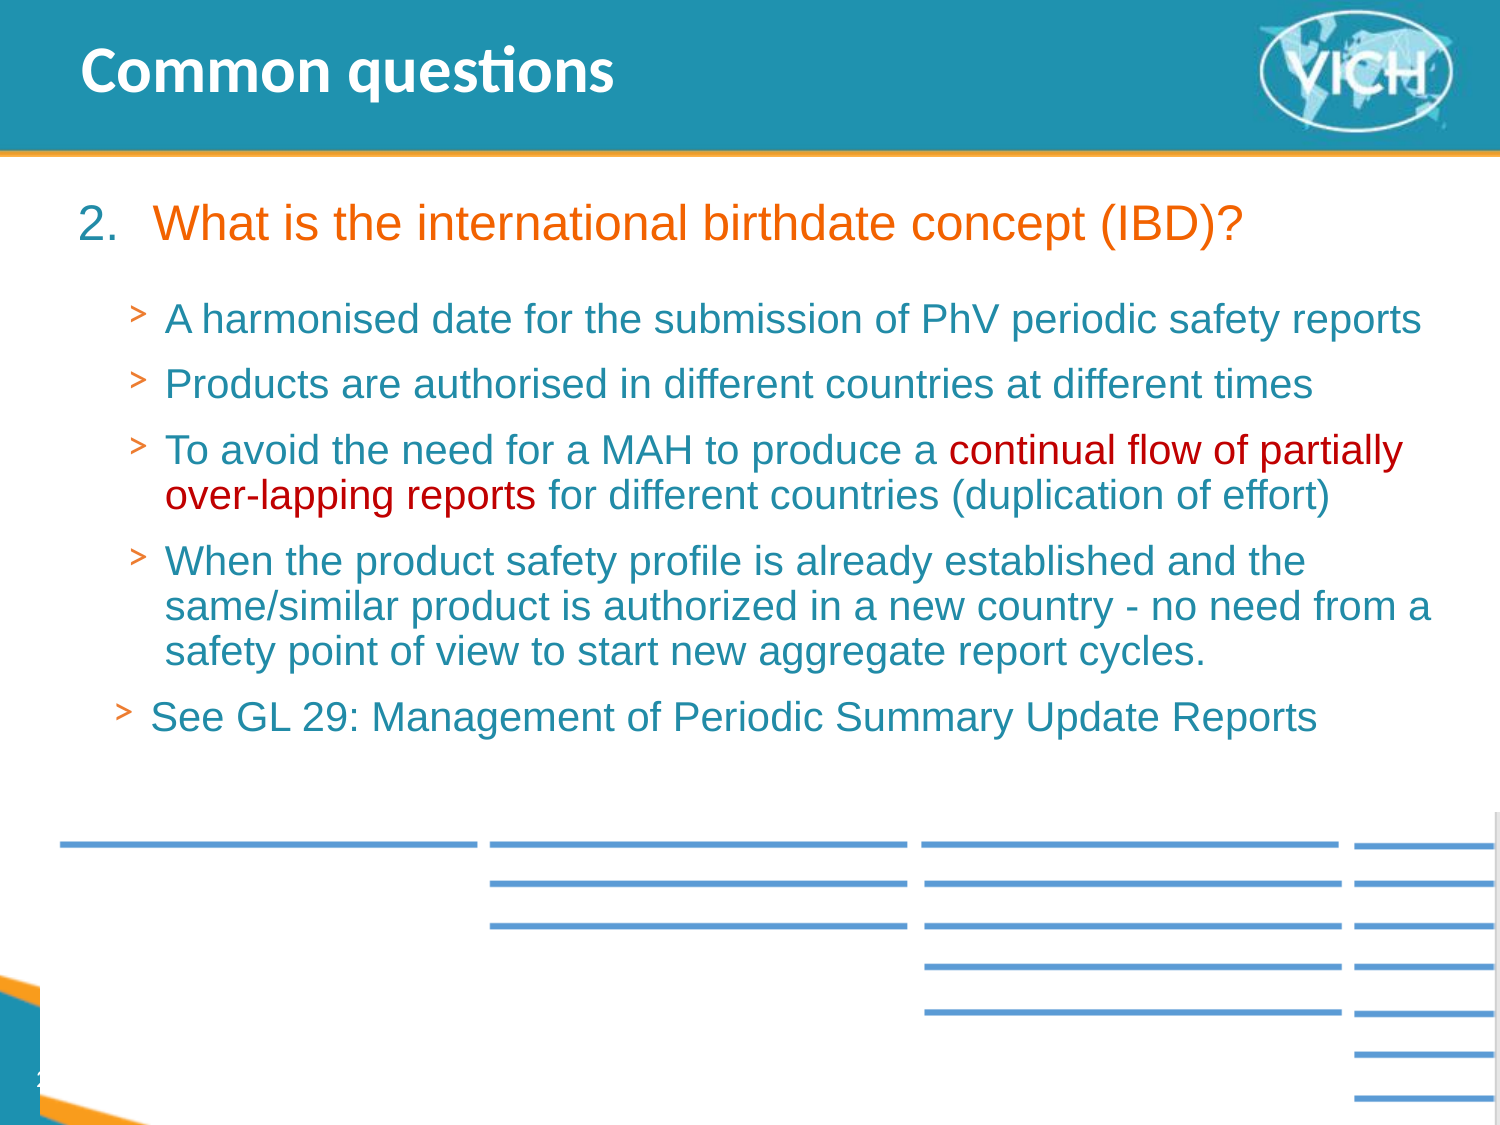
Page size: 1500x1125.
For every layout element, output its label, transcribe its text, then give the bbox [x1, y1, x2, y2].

picture [0, 812, 1500, 1125]
list What is the international birthdate concept (IBD)? A harmonised date for the submission of PhV periodic safety reports Products are authorised in different countries at different times To avoid the need for a MAH to produce a continual flow of partially over-lapping reports for different countries (duplication of effort) When the product safety profile is already established and the same/similar product is authorized in a new country - no need from a safety point of view to start new aggregate report cycles. See GL 29: Management of Periodic Summary Update Reports [63, 189, 1462, 760]
picture [0, 0, 1500, 157]
list Common questions [66, 27, 1215, 114]
